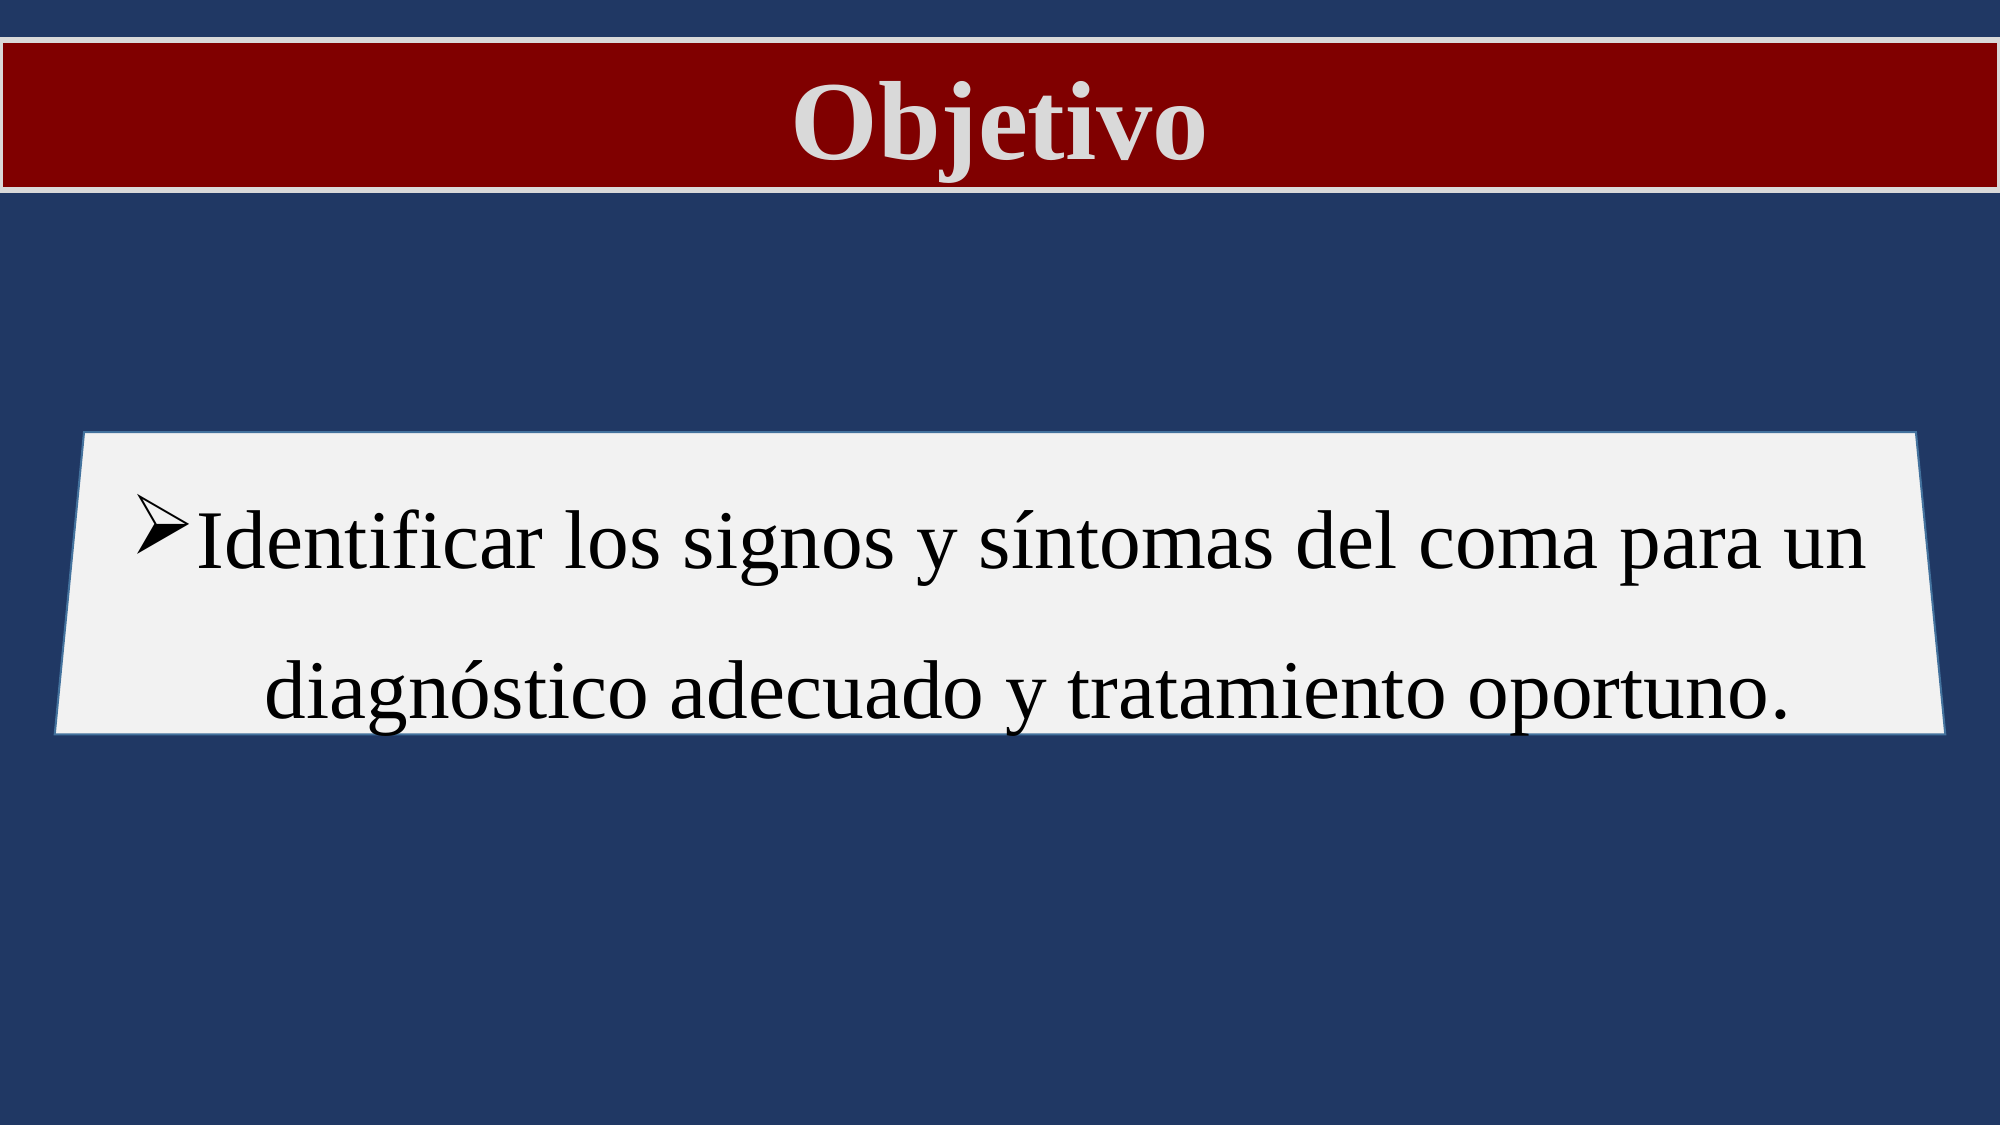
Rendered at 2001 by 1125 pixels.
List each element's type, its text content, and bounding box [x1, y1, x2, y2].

text_box Objetivo [0, 40, 2000, 190]
text_box Identificar los signos y síntomas del coma para un diagnóstico adecuado y tratamiento oportuno. [53, 431, 1947, 736]
